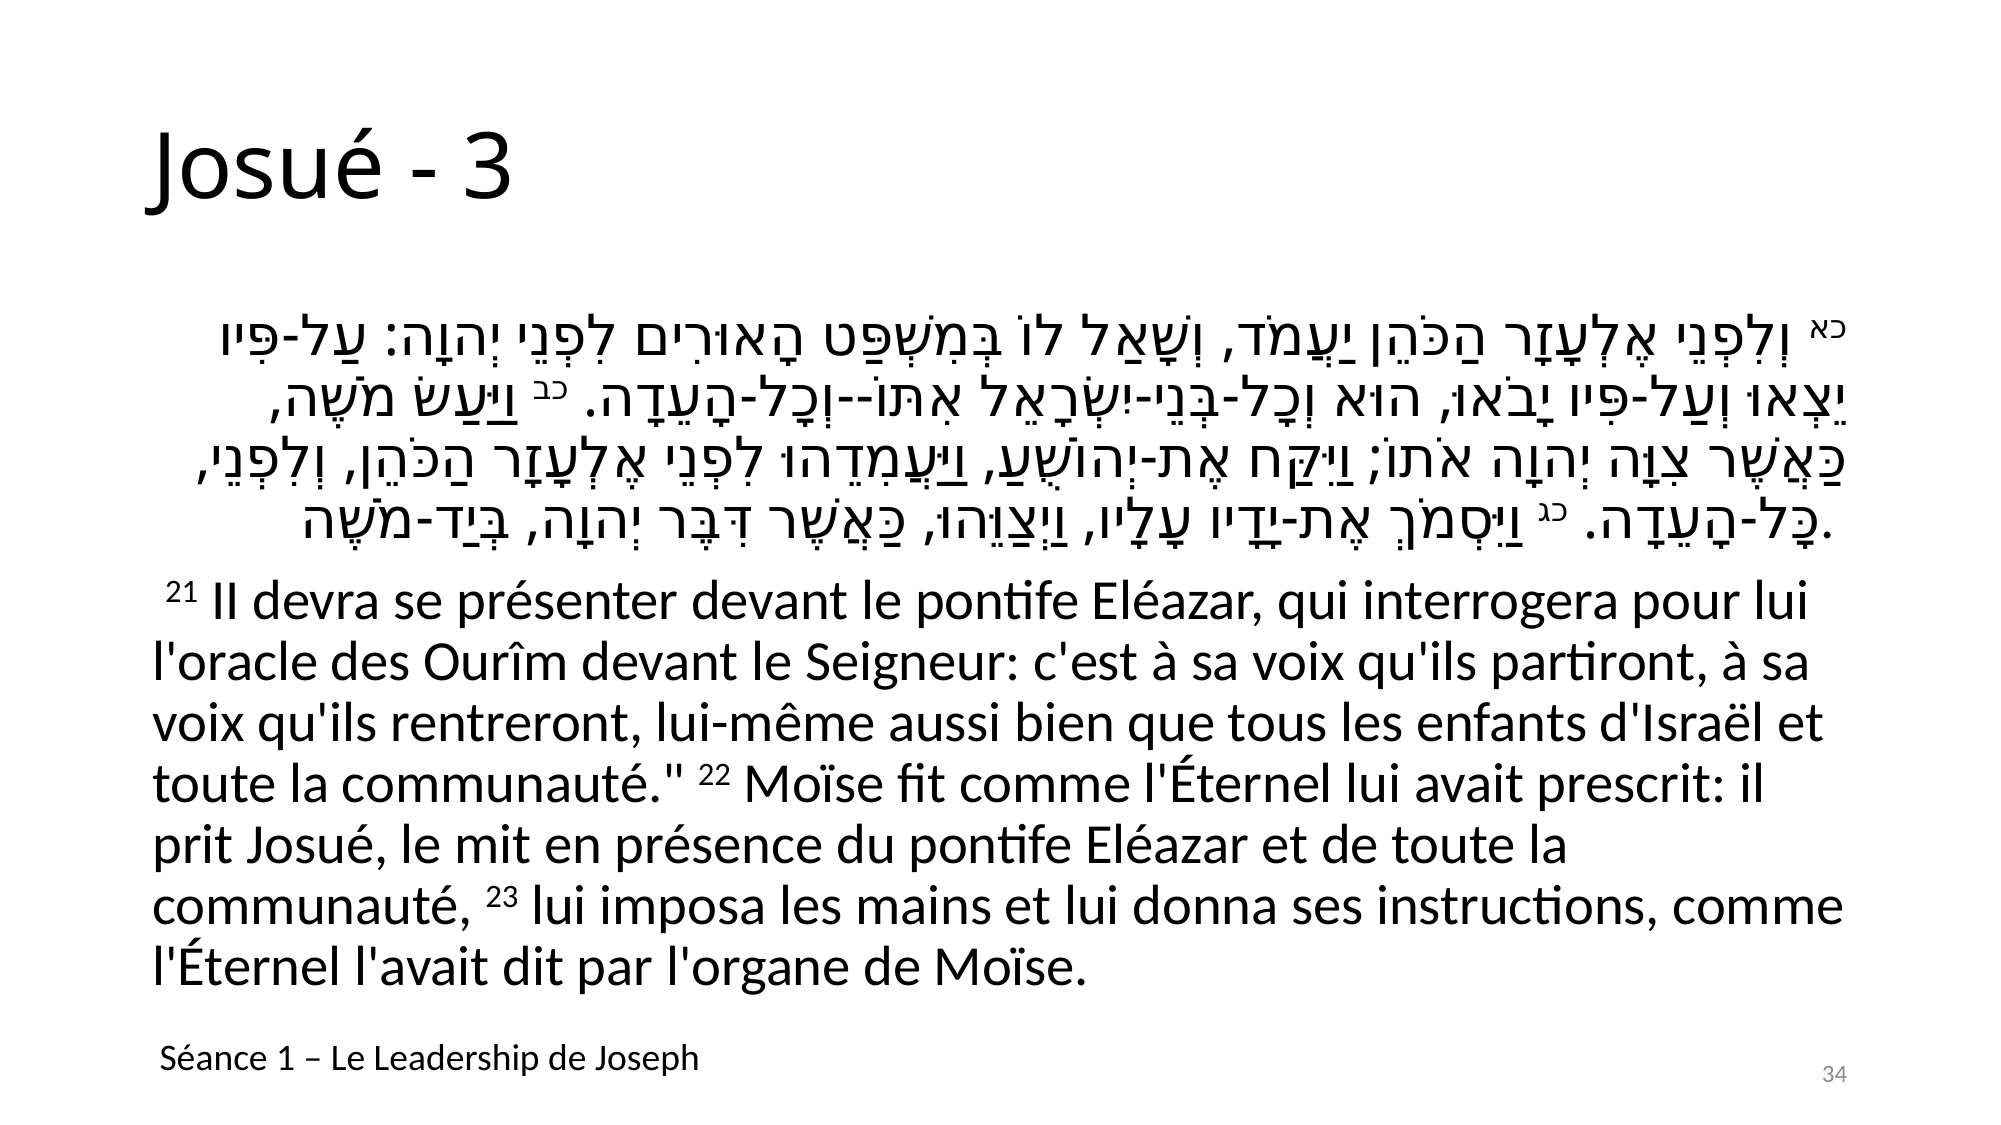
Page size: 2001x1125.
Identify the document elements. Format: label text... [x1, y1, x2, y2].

slide_number 34 [1412, 1042, 1863, 1103]
title Josué - 3 [137, 59, 1863, 278]
text_box Séance 1 – Le Leadership de Joseph [144, 1025, 1145, 1086]
list כא וְלִפְנֵי אֶלְעָזָר הַכֹּהֵן יַעֲמֹד, וְשָׁאַל לוֹ בְּמִשְׁפַּט הָאוּרִים לִפְנֵי יְהוָה: עַל-פִּיו יֵצְאוּ וְעַל-פִּיו יָבֹאוּ, הוּא וְכָל-בְּנֵי-יִשְׂרָאֵל אִתּוֹ--וְכָל-הָעֵדָה. כב וַיַּעַשׂ מֹשֶׁה, כַּאֲשֶׁר צִוָּה יְהוָה אֹתוֹ; וַיִּקַּח אֶת-יְהוֹשֻׁעַ, וַיַּעֲמִדֵהוּ לִפְנֵי אֶלְעָזָר הַכֹּהֵן, וְלִפְנֵי, כָּל-הָעֵדָה. כג וַיִּסְמֹךְ אֶת-יָדָיו עָלָיו, וַיְצַוֵּהוּ, כַּאֲשֶׁר דִּבֶּר יְהוָה, בְּיַד-מֹשֶׁה. 21 II devra se présenter devant le pontife Eléazar, qui interrogera pour lui l'oracle des Ourîm devant le Seigneur: c'est à sa voix qu'ils partiront, à sa voix qu'ils rentreront, lui-même aussi bien que tous les enfants d'Israël et toute la communauté." 22 Moïse fit comme l'Éternel lui avait prescrit: il prit Josué, le mit en présence du pontife Eléazar et de toute la communauté, 23 lui imposa les mains et lui donna ses instructions, comme l'Éternel l'avait dit par l'organe de Moïse. [137, 299, 1863, 1014]
